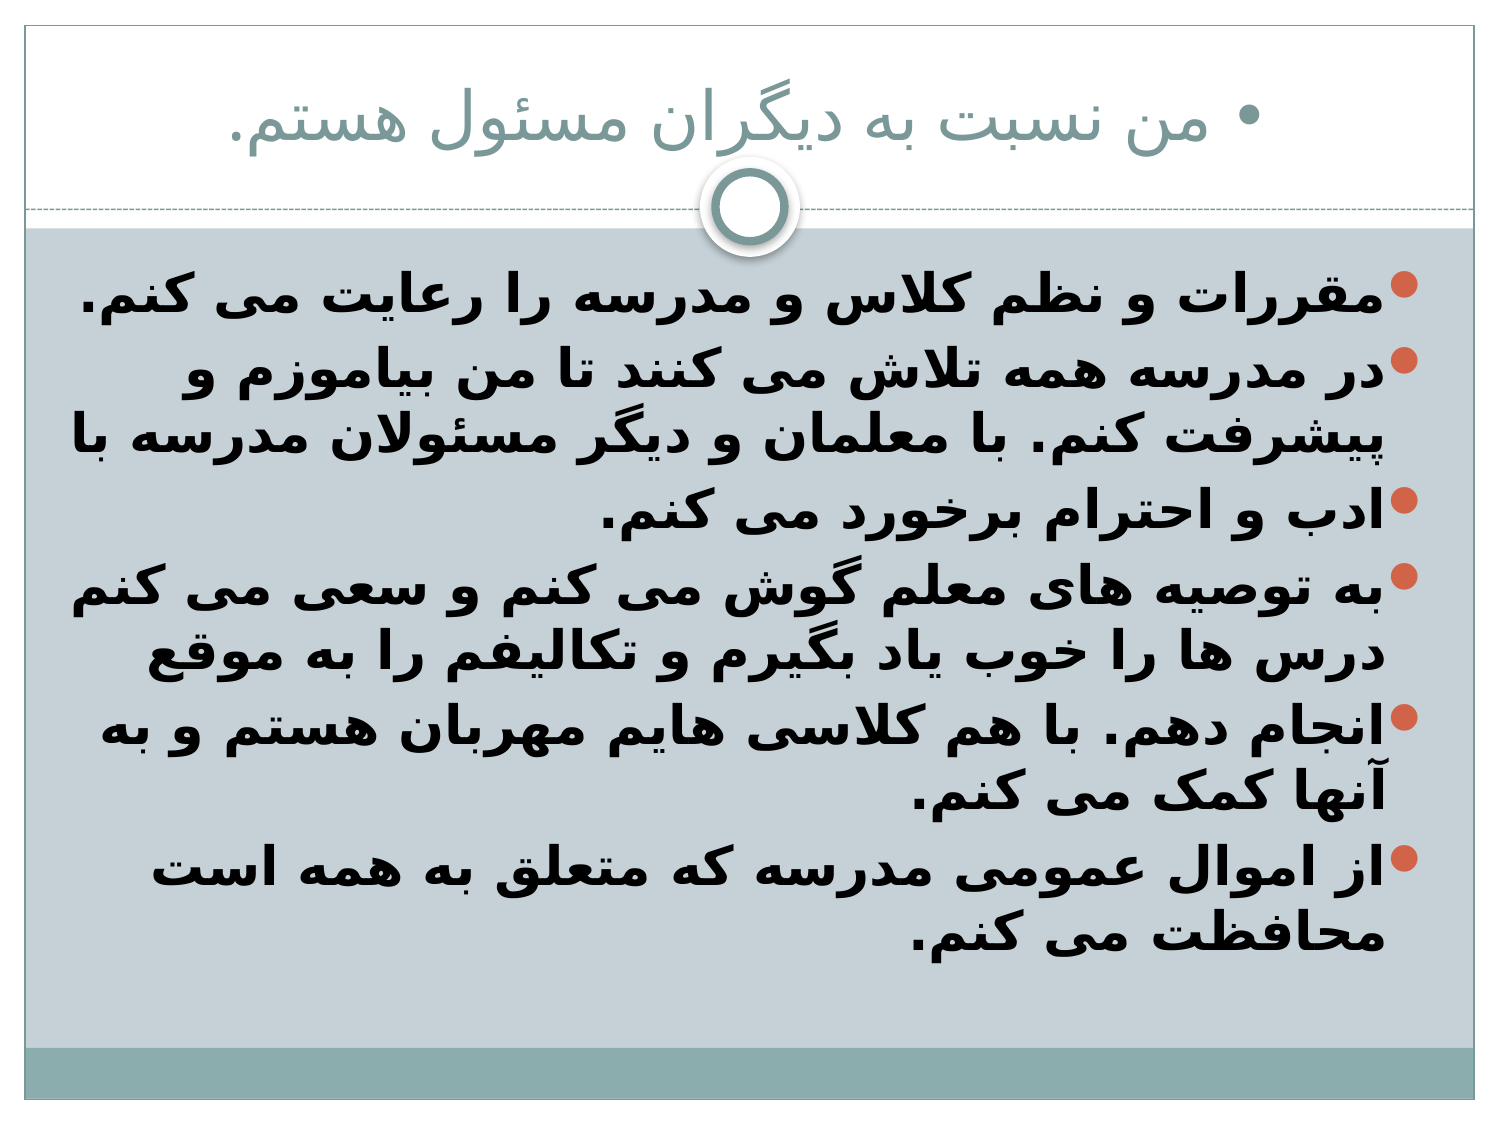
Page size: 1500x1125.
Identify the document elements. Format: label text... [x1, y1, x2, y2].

list مقررات و نظم کلاس و مدرسه را رعایت می کنم. در مدرسه همه تلاش می کنند تا من بیاموزم و پیشرفت کنم. با معلمان و دیگر مسئولان مدرسه با ادب و احترام برخورد می کنم. به توصیه های معلم گوش می کنم و سعی می کنم درس ها را خوب یاد بگیرم و تکالیفم را به موقع انجام دهم. با هم کلاسی هایم مهربان هستم و به آنها کمک می کنم. از اموال عمومی مدرسه که متعلق به همه است محافظت می کنم. [49, 250, 1445, 1001]
title • من نسبت به دیگران مسئول هستم. [49, 37, 1450, 162]
